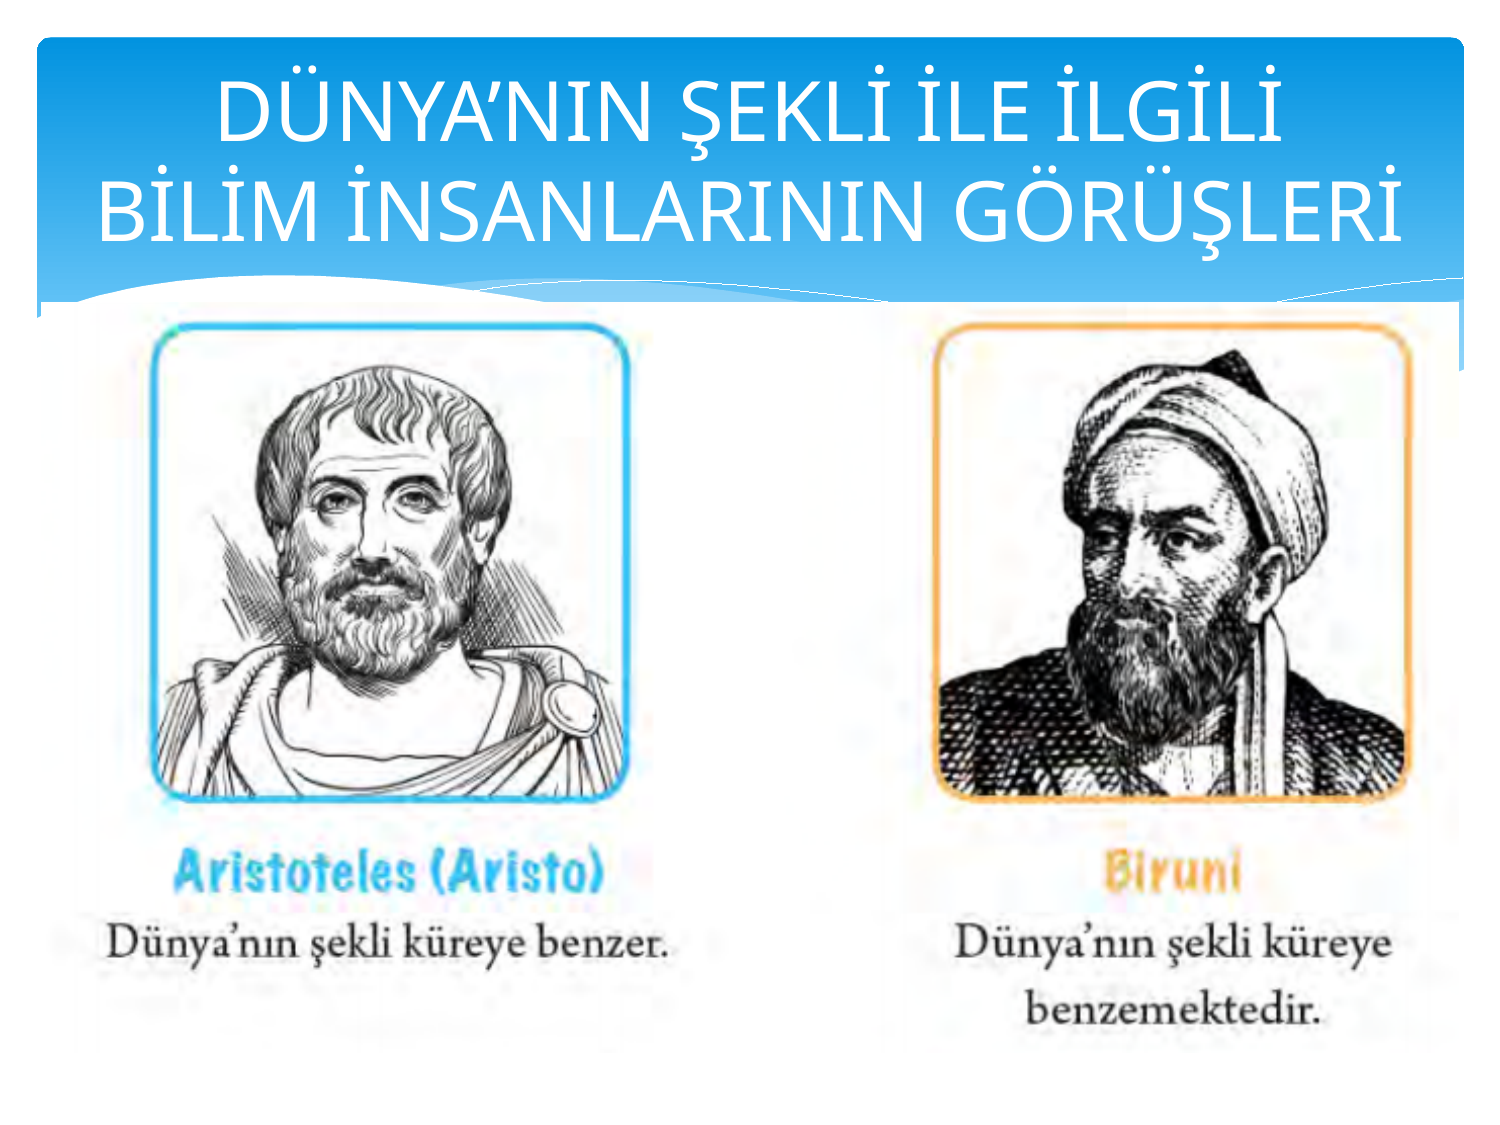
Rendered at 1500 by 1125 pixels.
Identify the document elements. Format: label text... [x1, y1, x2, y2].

title DÜNYA’NIN ŞEKLİ İLE İLGİLİ BİLİM İNSANLARININ GÖRÜŞLERİ [75, 55, 1425, 261]
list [41, 302, 1459, 1054]
